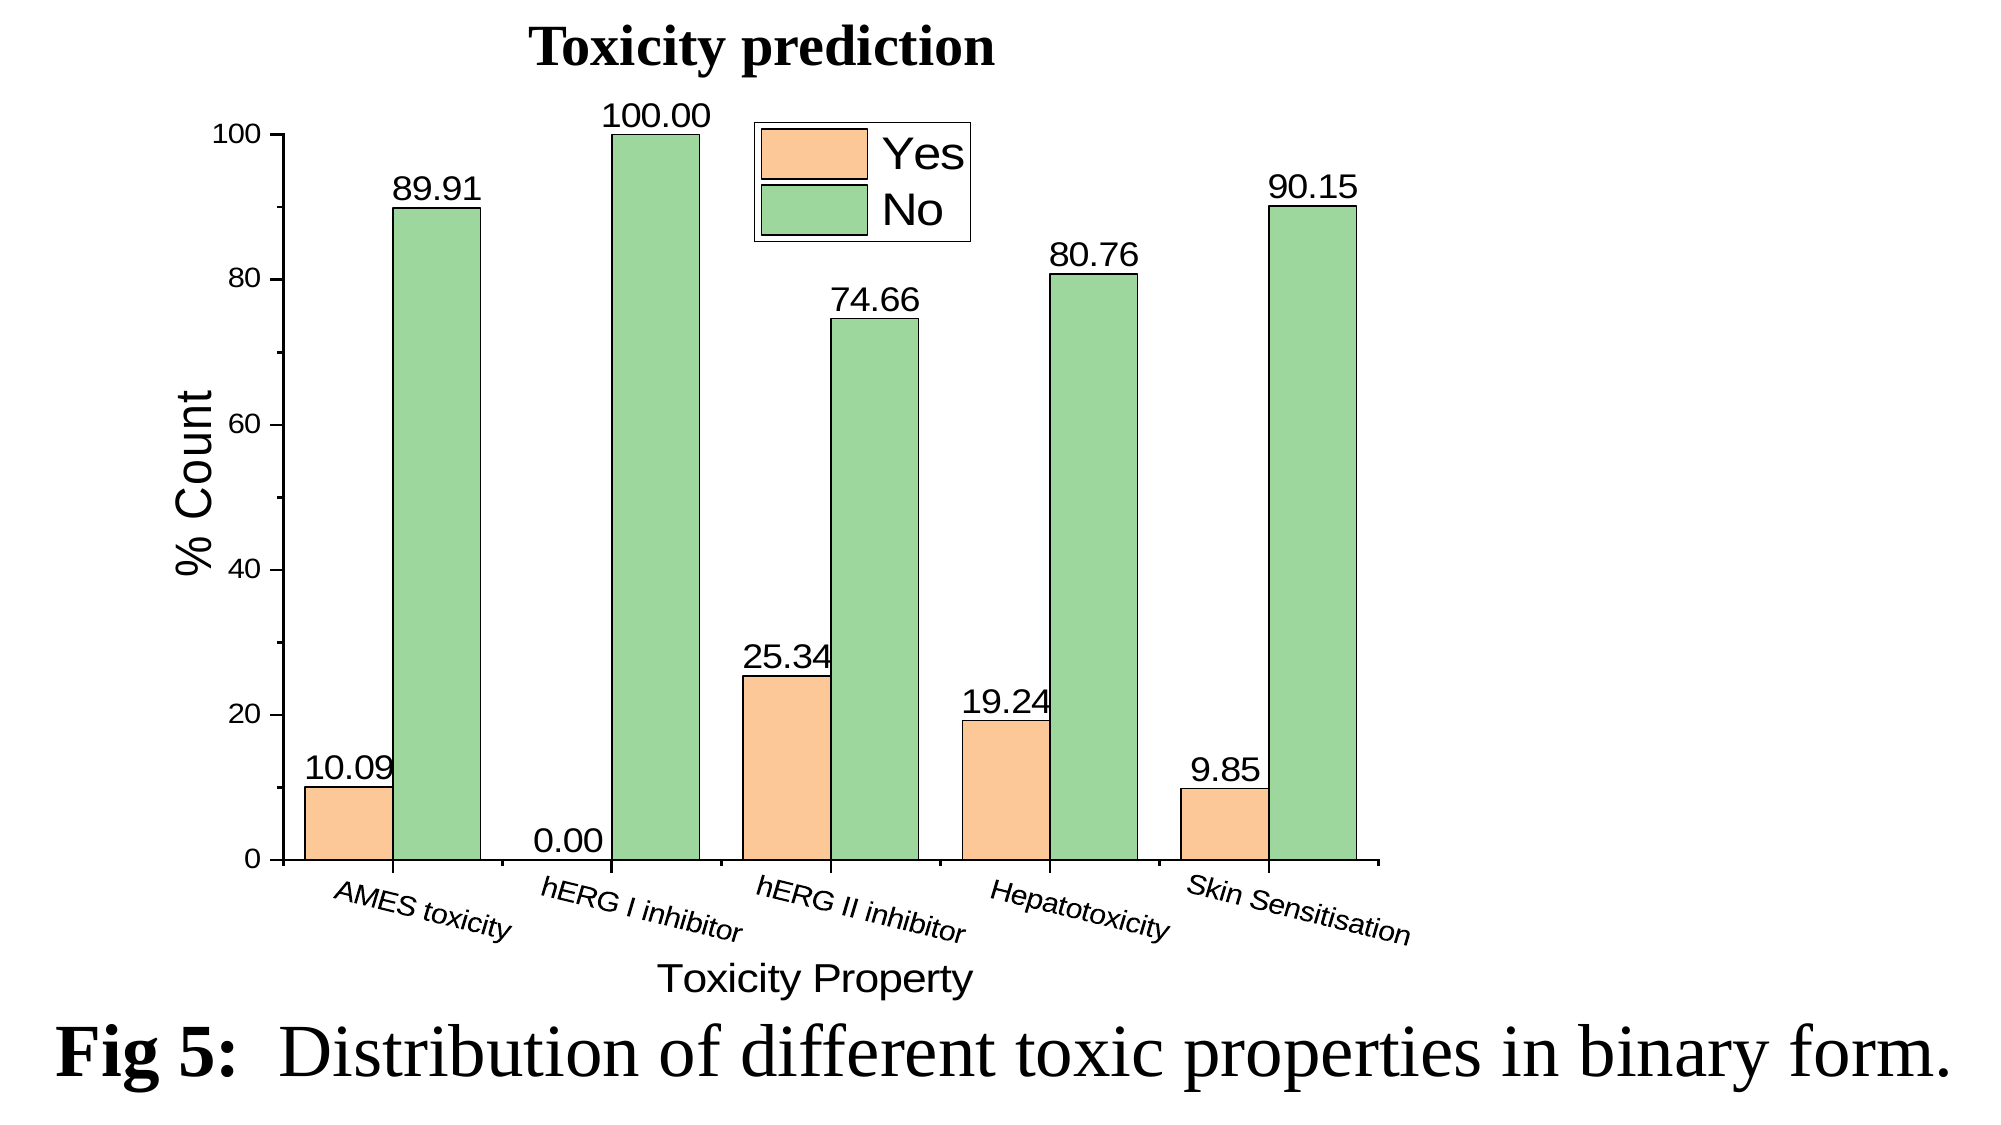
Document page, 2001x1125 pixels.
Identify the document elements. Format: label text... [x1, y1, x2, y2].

text_box Fig 5: Distribution of different toxic properties in binary form. [40, 987, 1988, 1099]
text_box Toxicity prediction [513, 0, 1012, 85]
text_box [160, 93, 1419, 1010]
